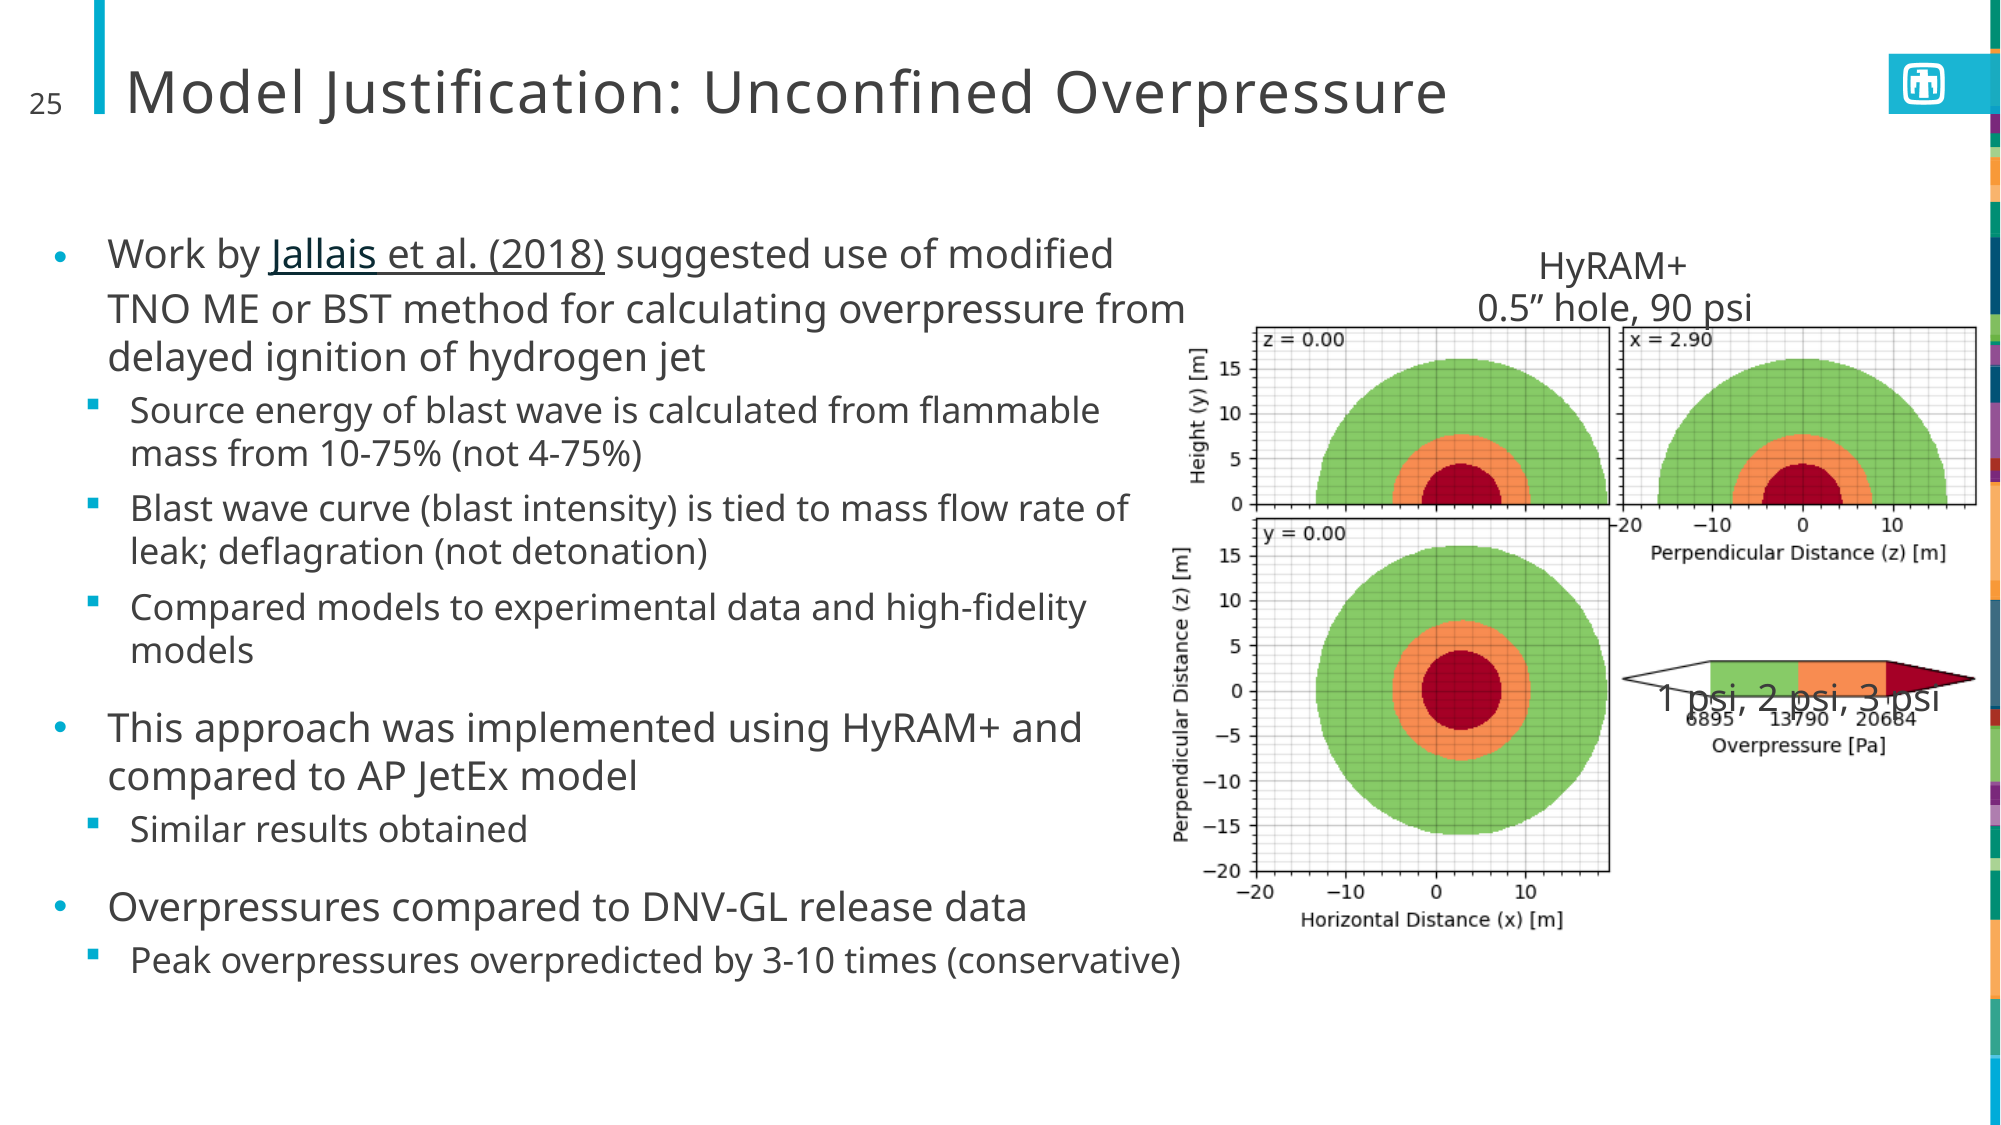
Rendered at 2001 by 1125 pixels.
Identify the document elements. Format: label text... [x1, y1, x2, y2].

picture [0, 0, 2001, 1125]
text_box 0.5” hole, 90 psi [1462, 276, 1818, 310]
text_box HyRAM+ [1520, 234, 1706, 295]
list Work by Jallais et al. (2018) suggested use of modified TNO ME or BST method for calculating overpressure from delayed ignition of hydrogen jet Source energy of blast wave is calculated from flammable mass from 10-75% (not 4-75%) Blast wave curve (blast intensity) is tied to mass flow rate of leak; deflagration (not detonation) Compared models to experimental data and high-fidelity models This approach was implemented using HyRAM+ and compared to AP JetEx model Similar results obtained Overpressures compared to DNV-GL release data Peak overpressures overpredicted by 3-10 times (conservative) [45, 221, 1197, 1006]
slide_number 25 [0, 58, 92, 153]
title Model Justification: Unconfined Overpressure [118, 58, 1838, 153]
